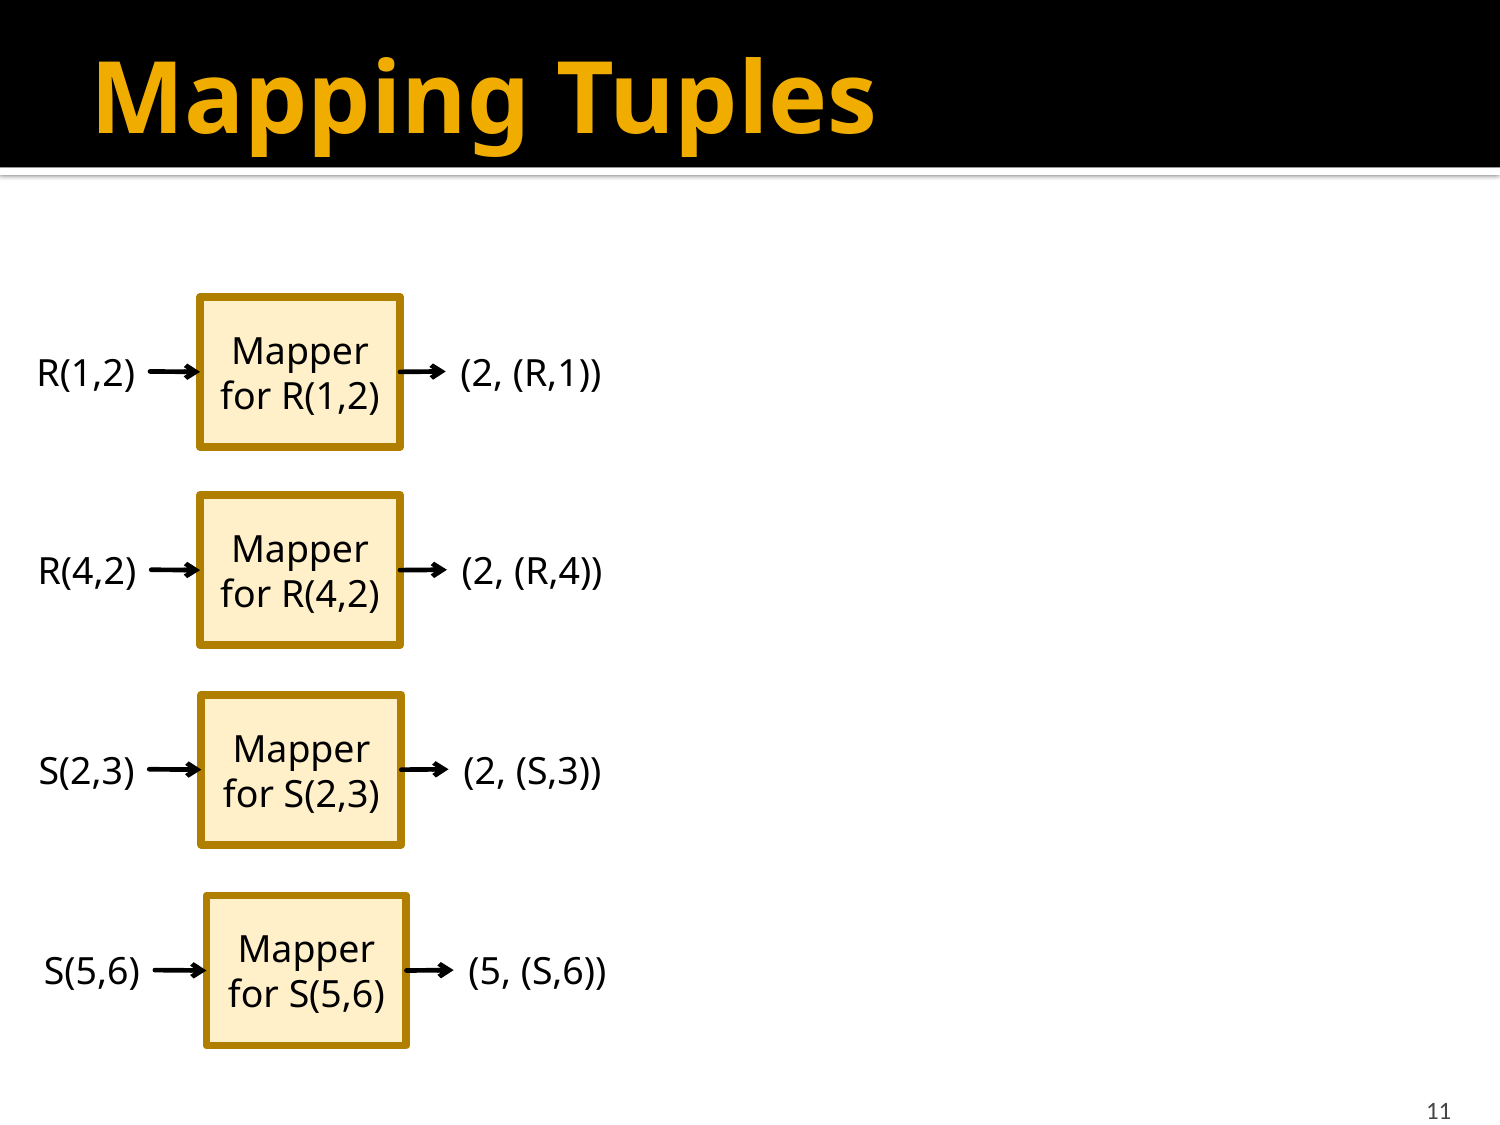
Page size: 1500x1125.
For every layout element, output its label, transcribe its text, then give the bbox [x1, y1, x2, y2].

text_box Mapper for S(5,6) [203, 892, 410, 1049]
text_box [399, 341, 612, 403]
text_box Mapper for S(2,3) [197, 691, 394, 849]
slide_number 11 [1345, 1080, 1467, 1125]
title Mapping Tuples [75, 24, 1500, 163]
text_box Mapper for R(1,2) [196, 293, 404, 451]
text_box S(2,3) [23, 739, 150, 800]
text_box S(5,6) [29, 940, 155, 1000]
text_box R(1,2) [21, 341, 150, 402]
text_box R(4,2) [22, 539, 152, 600]
text_box Mapper for R(4,2) [196, 491, 404, 649]
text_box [399, 539, 619, 1001]
